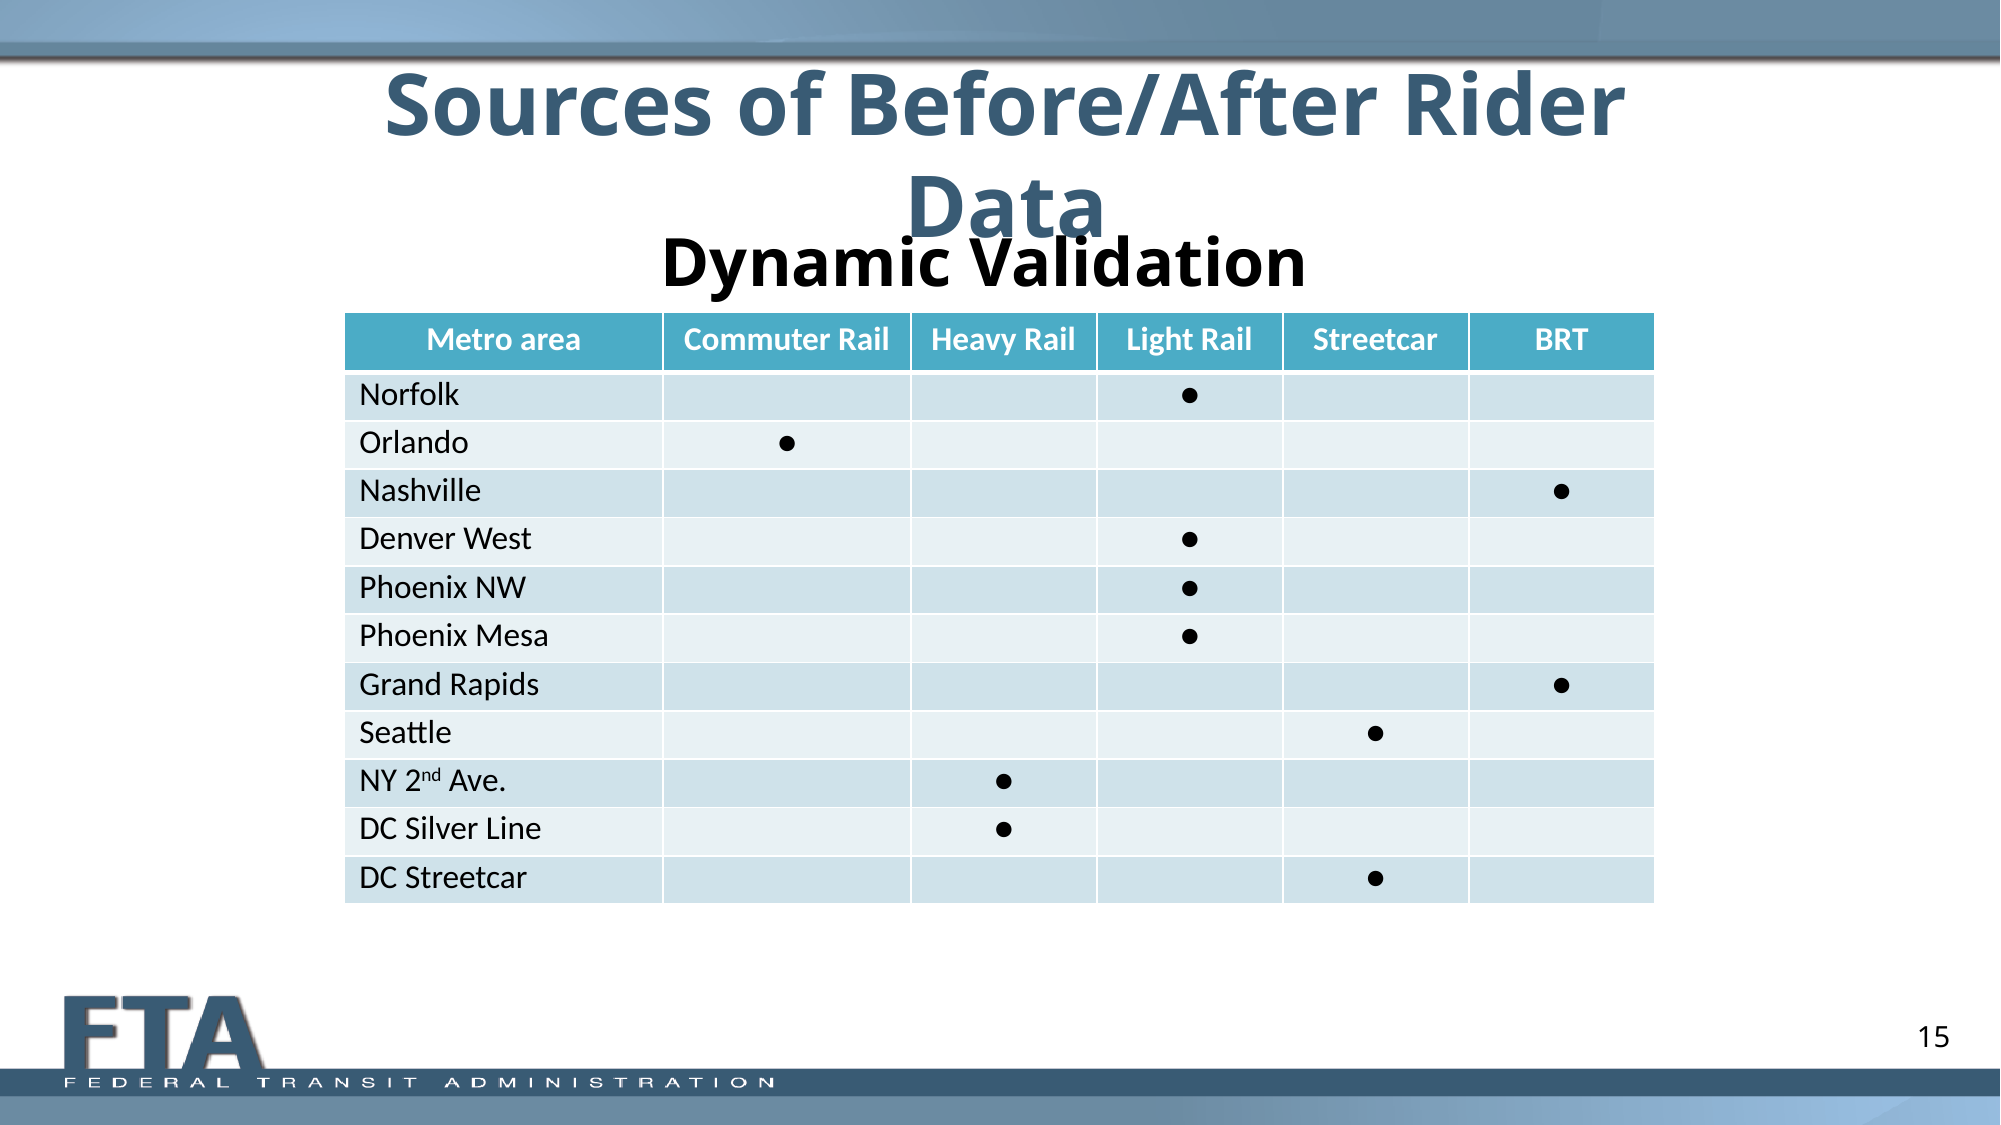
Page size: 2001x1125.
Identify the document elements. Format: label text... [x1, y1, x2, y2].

table_cell [1098, 808, 1282, 855]
table_cell Grand Rapids [345, 663, 662, 710]
table_cell [1470, 808, 1654, 855]
table_cell [912, 567, 1096, 613]
table_cell [912, 615, 1096, 662]
table_cell [1098, 760, 1282, 807]
table_cell [1470, 712, 1654, 758]
table_cell ● [1098, 567, 1282, 613]
table_cell [1470, 422, 1654, 468]
table_cell ● [1470, 470, 1654, 517]
table_cell [912, 422, 1096, 468]
table_cell [1470, 375, 1654, 420]
table_cell [912, 663, 1096, 710]
table_cell [1098, 422, 1282, 468]
title Sources of Before/After Rider Data [324, 71, 1688, 233]
table_cell [1284, 422, 1468, 468]
table_cell Orlando [345, 422, 662, 468]
table_cell [912, 470, 1096, 517]
table_cell [664, 615, 910, 662]
table_cell [912, 375, 1096, 420]
table_cell [664, 760, 910, 807]
picture [0, 992, 2000, 1125]
table_cell [664, 808, 910, 855]
table_header Heavy Rail [912, 313, 1096, 370]
table_cell [1284, 470, 1468, 517]
table_cell [664, 857, 910, 903]
table_header Light Rail [1098, 313, 1282, 370]
table_header Streetcar [1284, 313, 1468, 370]
table_cell ● [664, 422, 910, 468]
table_cell [1284, 615, 1468, 662]
table_cell [664, 470, 910, 517]
table_cell Phoenix NW [345, 567, 662, 613]
table_cell [1470, 518, 1654, 565]
table_cell DC Silver Line [345, 808, 662, 855]
table_cell ● [912, 760, 1096, 807]
picture [0, 0, 2000, 75]
table_cell ● [1284, 712, 1468, 758]
table_cell [664, 663, 910, 710]
table_cell [1098, 857, 1282, 903]
table_cell [664, 712, 910, 758]
table_cell [1470, 857, 1654, 903]
table_cell [664, 567, 910, 613]
table_cell [912, 857, 1096, 903]
table_header Metro area [345, 313, 662, 370]
table_cell [1284, 663, 1468, 710]
table_cell [1284, 375, 1468, 420]
table_cell [1284, 518, 1468, 565]
table_cell [912, 712, 1096, 758]
table_header BRT [1470, 313, 1654, 370]
table_cell ● [1098, 615, 1282, 662]
table_cell ● [1470, 663, 1654, 710]
table_cell [664, 375, 910, 420]
table_cell ● [1284, 857, 1468, 903]
table_cell [664, 518, 910, 565]
table_cell Norfolk [345, 375, 662, 420]
table_cell ● [1098, 518, 1282, 565]
table_cell ● [1098, 375, 1282, 420]
table_cell Seattle [345, 712, 662, 758]
table_cell ● [912, 808, 1096, 855]
table_cell DC Streetcar [345, 857, 662, 903]
table_cell [1284, 567, 1468, 613]
table_header Commuter Rail [664, 313, 910, 370]
table_cell [1470, 615, 1654, 662]
table_cell [1098, 712, 1282, 758]
table_cell [912, 518, 1096, 565]
list Dynamic Validation [309, 212, 1660, 912]
table_cell [1098, 663, 1282, 710]
table_cell [1470, 567, 1654, 613]
table_cell [1470, 760, 1654, 807]
table_cell Phoenix Mesa [345, 615, 662, 662]
table_cell Denver West [345, 518, 662, 565]
table_cell [1098, 470, 1282, 517]
table_cell Nashville [345, 470, 662, 517]
table_cell [1284, 808, 1468, 855]
table_cell NY 2nd Ave. [345, 760, 662, 807]
table_cell [1284, 760, 1468, 807]
